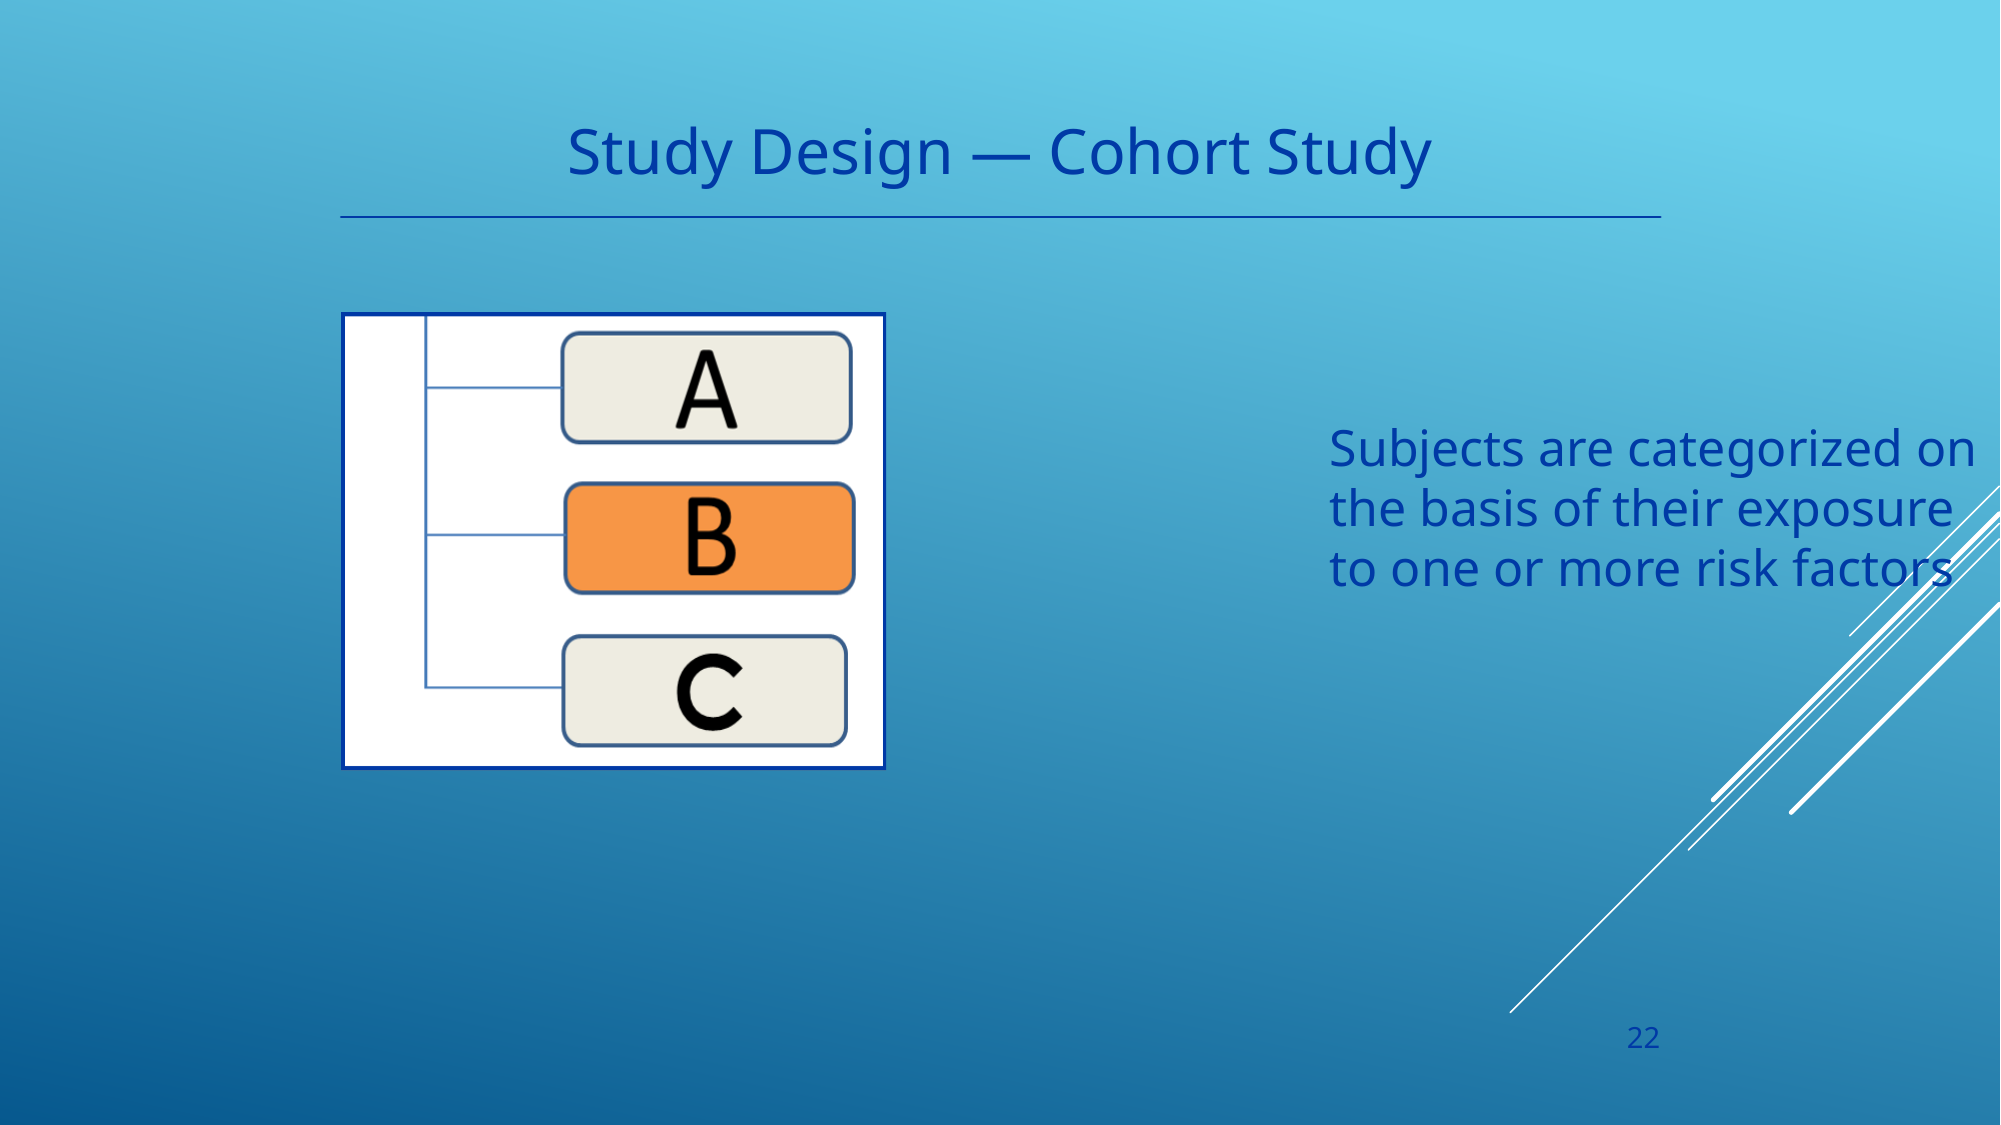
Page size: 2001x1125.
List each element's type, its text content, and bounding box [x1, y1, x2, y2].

text_box Study Design — Cohort Study [341, 104, 1661, 195]
text_box 22 [1325, 1012, 1675, 1073]
picture [340, 312, 887, 778]
list Subjects are categorized on the basis of their exposure to one or more risk factors [1314, 375, 2000, 638]
